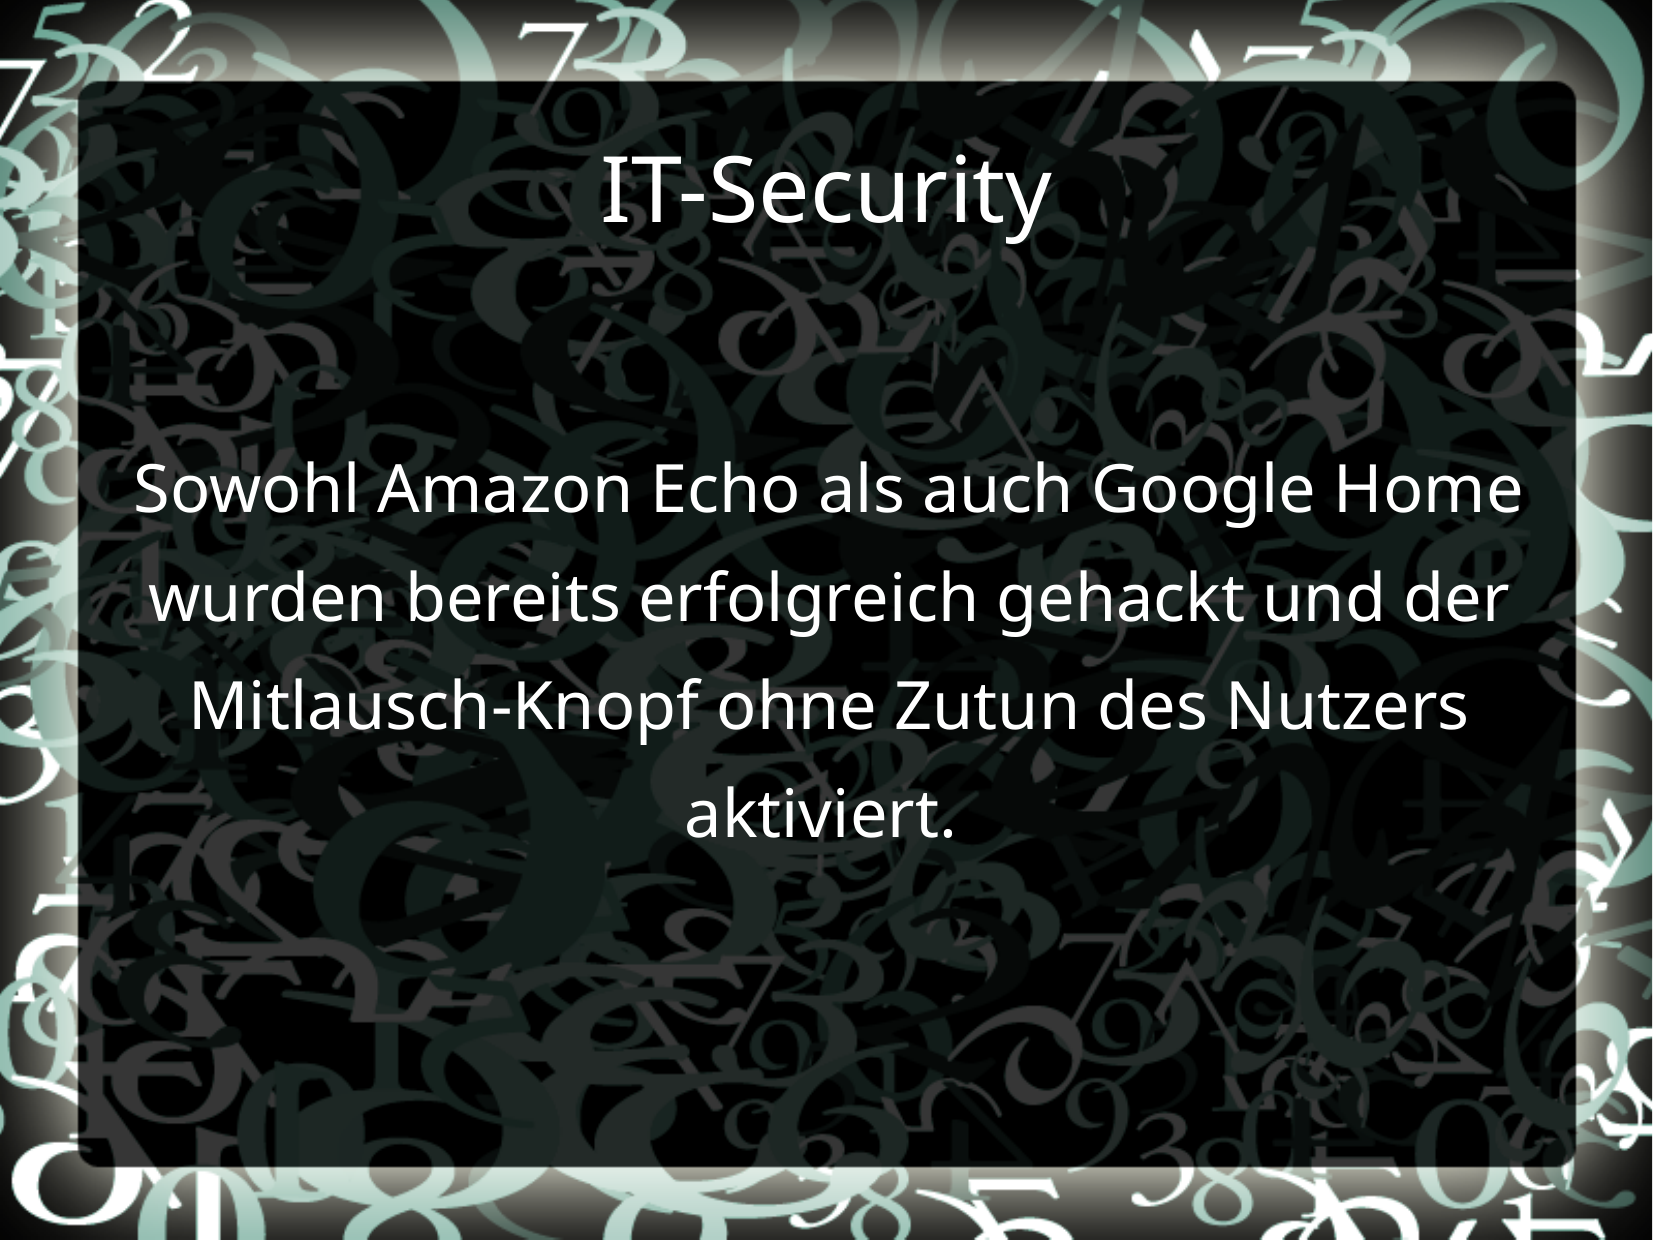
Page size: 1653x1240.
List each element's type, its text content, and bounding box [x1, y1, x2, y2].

picture [0, 0, 1653, 1240]
title IT-Security [82, 87, 1572, 296]
list Sowohl Amazon Echo als auch Google Home wurden bereits erfolgreich gehackt und der Mitlausch-Knopf ohne Zutun des Nutzers aktiviert. [117, 313, 1542, 1028]
